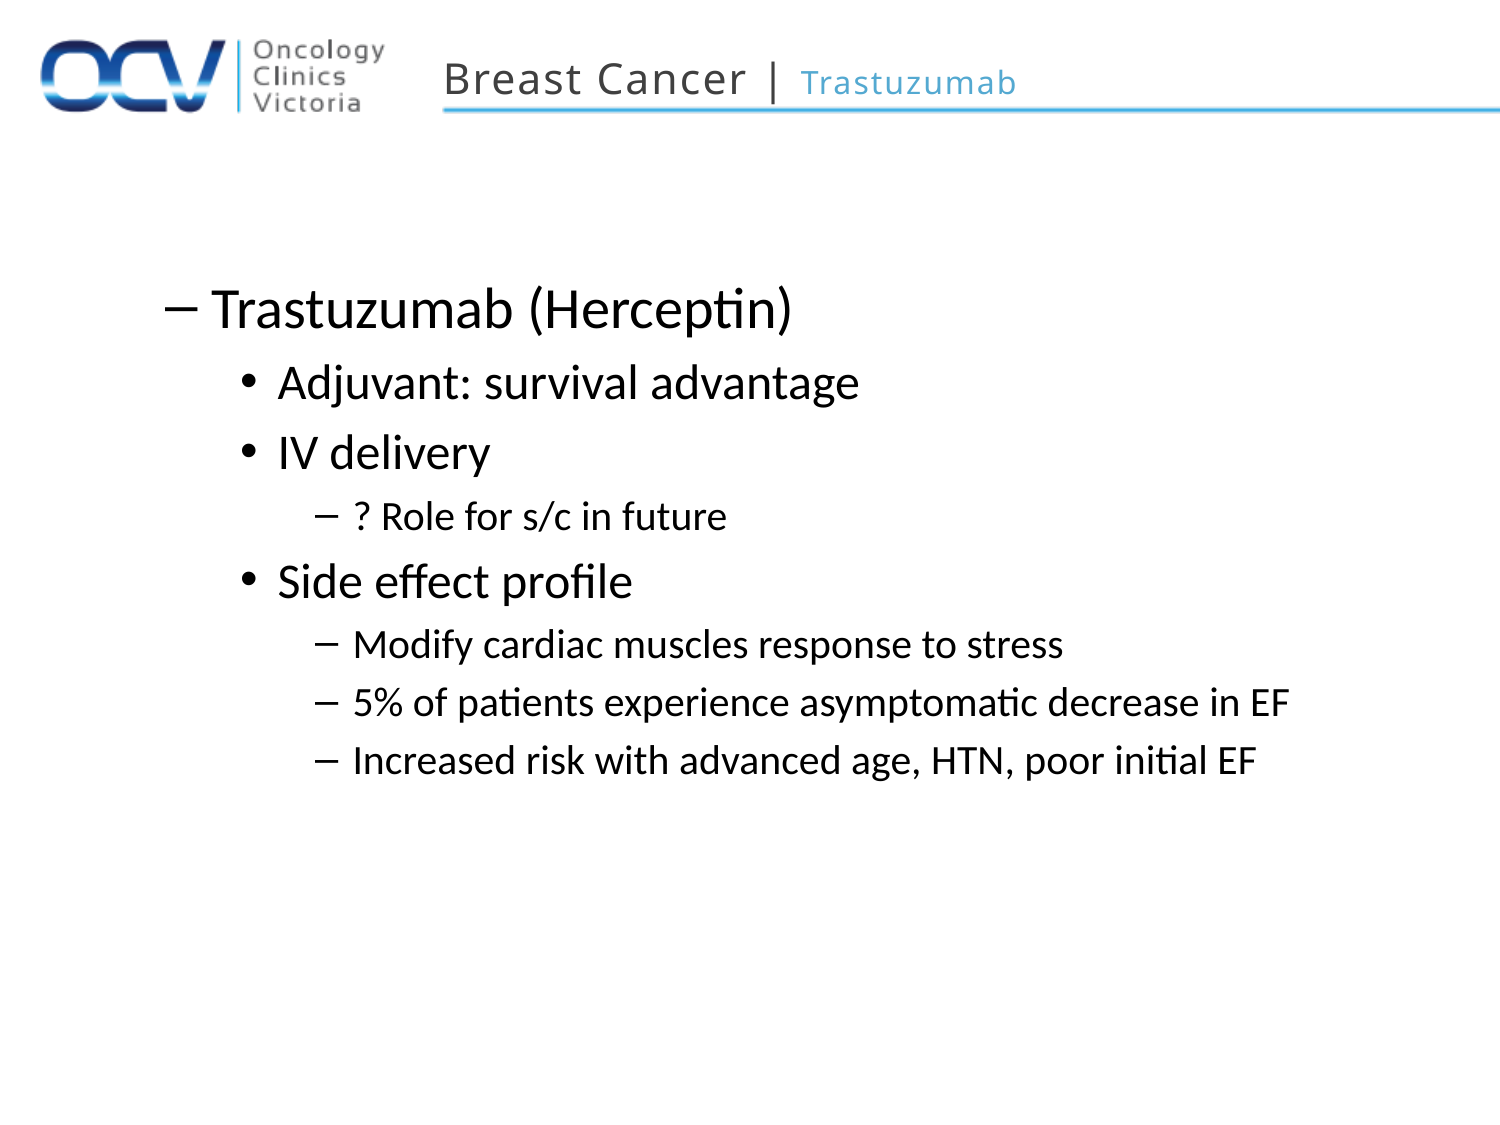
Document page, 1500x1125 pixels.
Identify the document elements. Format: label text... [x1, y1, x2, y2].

list Trastuzumab (Herceptin) Adjuvant: survival advantage IV delivery ? Role for s/c in future Side effect profile Modify cardiac muscles response to stress 5% of patients experience asymptomatic decrease in EF Increased risk with advanced age, HTN, poor initial EF [75, 262, 1425, 1005]
picture [0, 0, 1500, 176]
